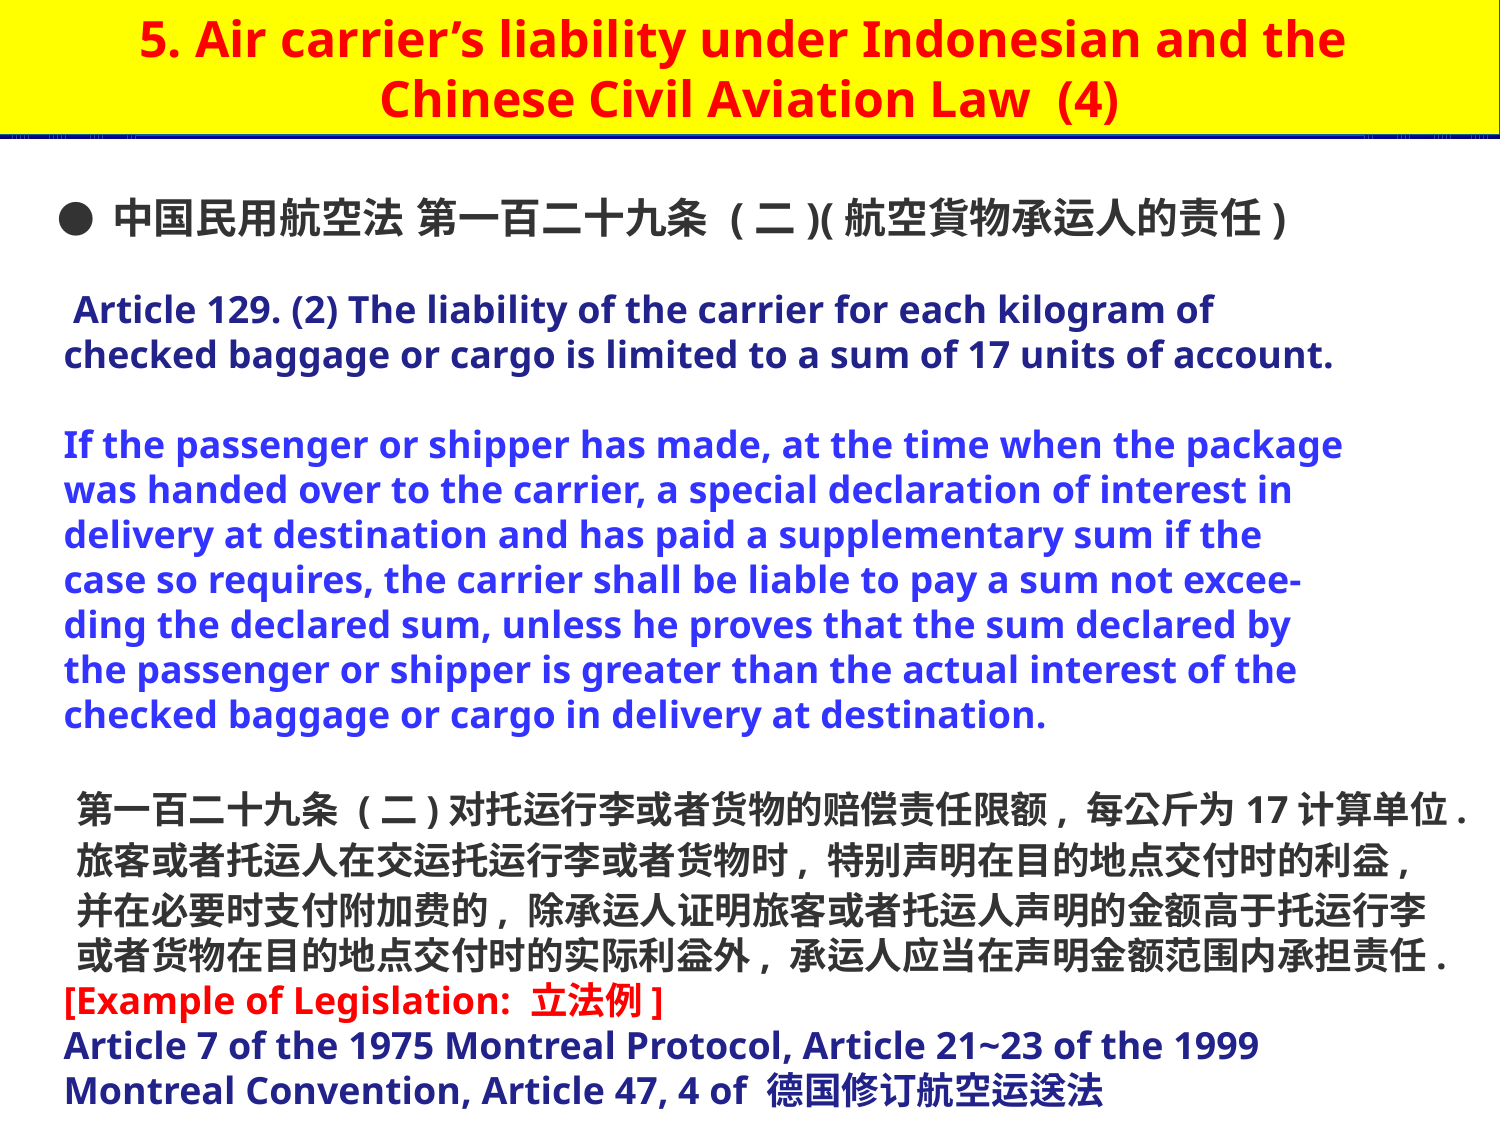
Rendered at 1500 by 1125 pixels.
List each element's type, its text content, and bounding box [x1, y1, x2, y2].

text_box 5. Air carrier’s liability under Indonesian and the Chinese Civil Aviation Law (4) [0, 0, 1500, 135]
text_box ● 中国民用航空法 第一百二十九条 (二)(航空貨物承运人的责任) Article 129. (2) The liability of the carrier for each kilogram of checked baggage or cargo is limited to a sum of 17 units of account. If the passenger or shipper has made, at the time when the package was handed over to the carrier, a special declaration of interest in delivery at destination and has paid a supplementary sum if the case so requires, the carrier shall be liable to pay a sum not excee- ding the declared sum, unless he proves that the sum declared by the passenger or shipper is greater than the actual interest of the checked baggage or cargo in delivery at destination. 第一百二十九条 (二)对托运行李或者货物的赔偿责任限额, 每公斤为17计算单位. 旅客或者托运人在交运托运行李或者货物时, 特别声明在目的地点交付时的利益, 并在必要时支付附加费的, 除承运人证明旅客或者托运人声明的金额高于托运行李 或者货物在目的地点交付时的实际利益外, 承运人应当在声明金额范围内承担责任. [Example of Legislation: 立法例] Article 7 of the 1975 Montreal Protocol, Article 21~23 of the 1999 Montreal Convention, Article 47, 4 of 德国修订航空运送法 [0, 139, 1500, 1125]
